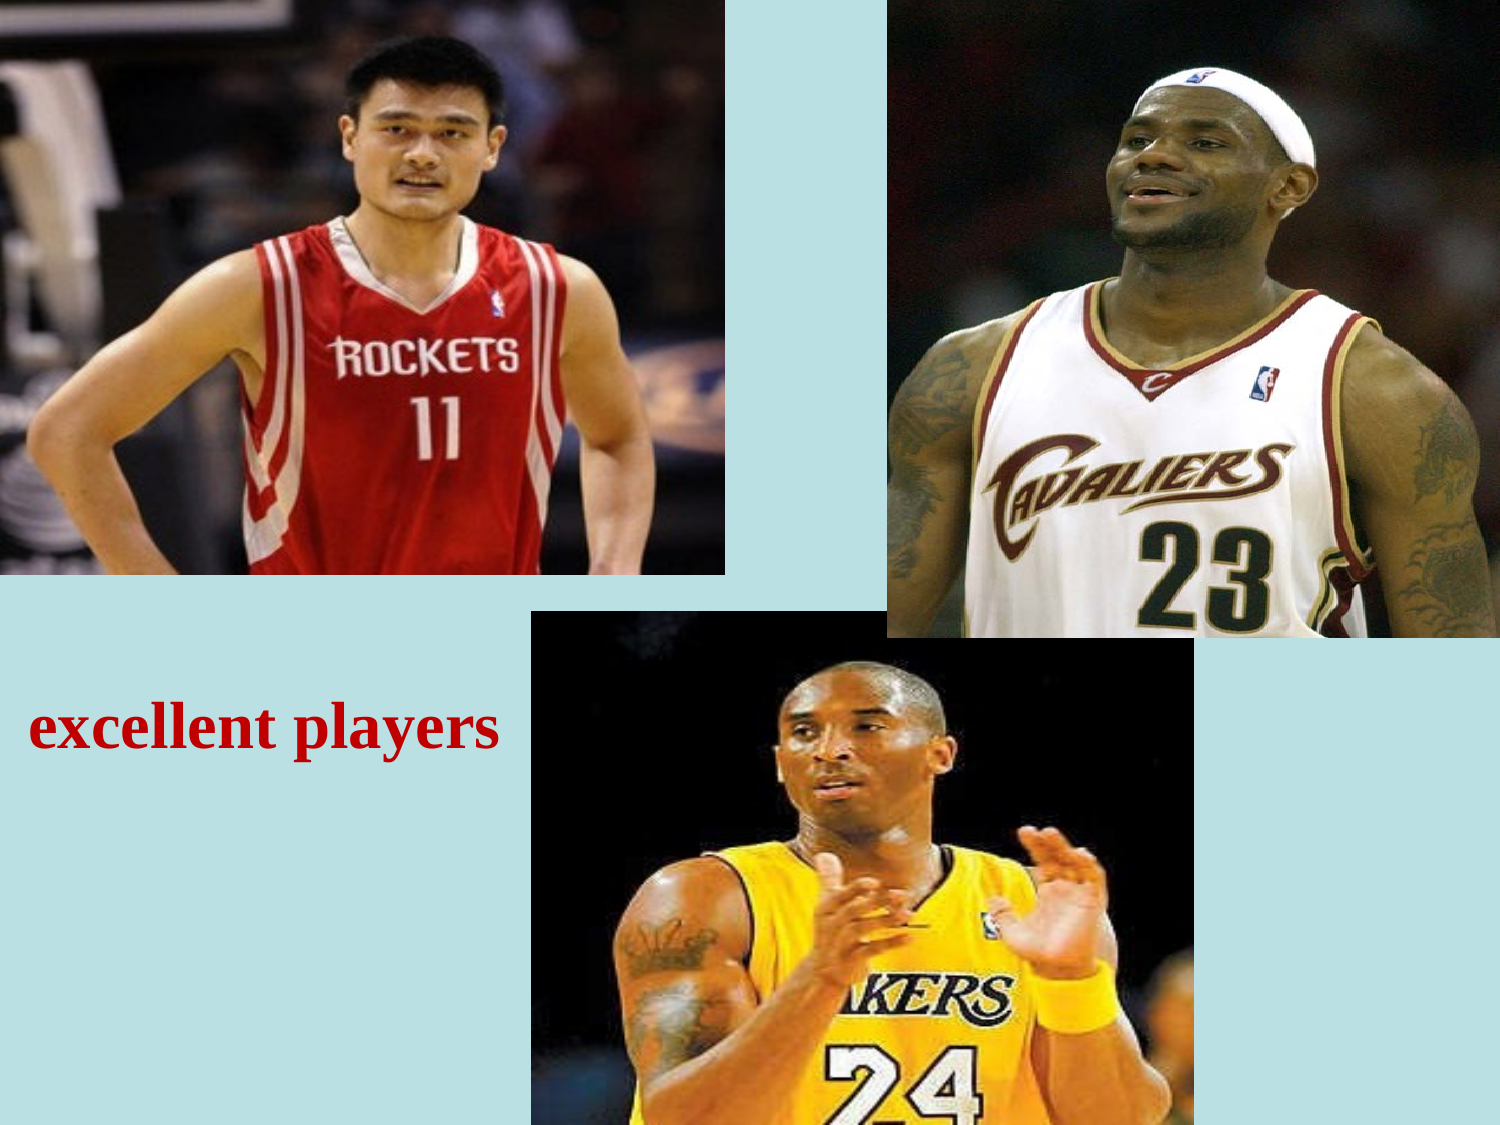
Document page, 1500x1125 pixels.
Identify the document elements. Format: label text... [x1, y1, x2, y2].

picture [530, 0, 1500, 1125]
picture [0, 0, 726, 576]
text_box excellent players [13, 674, 517, 770]
